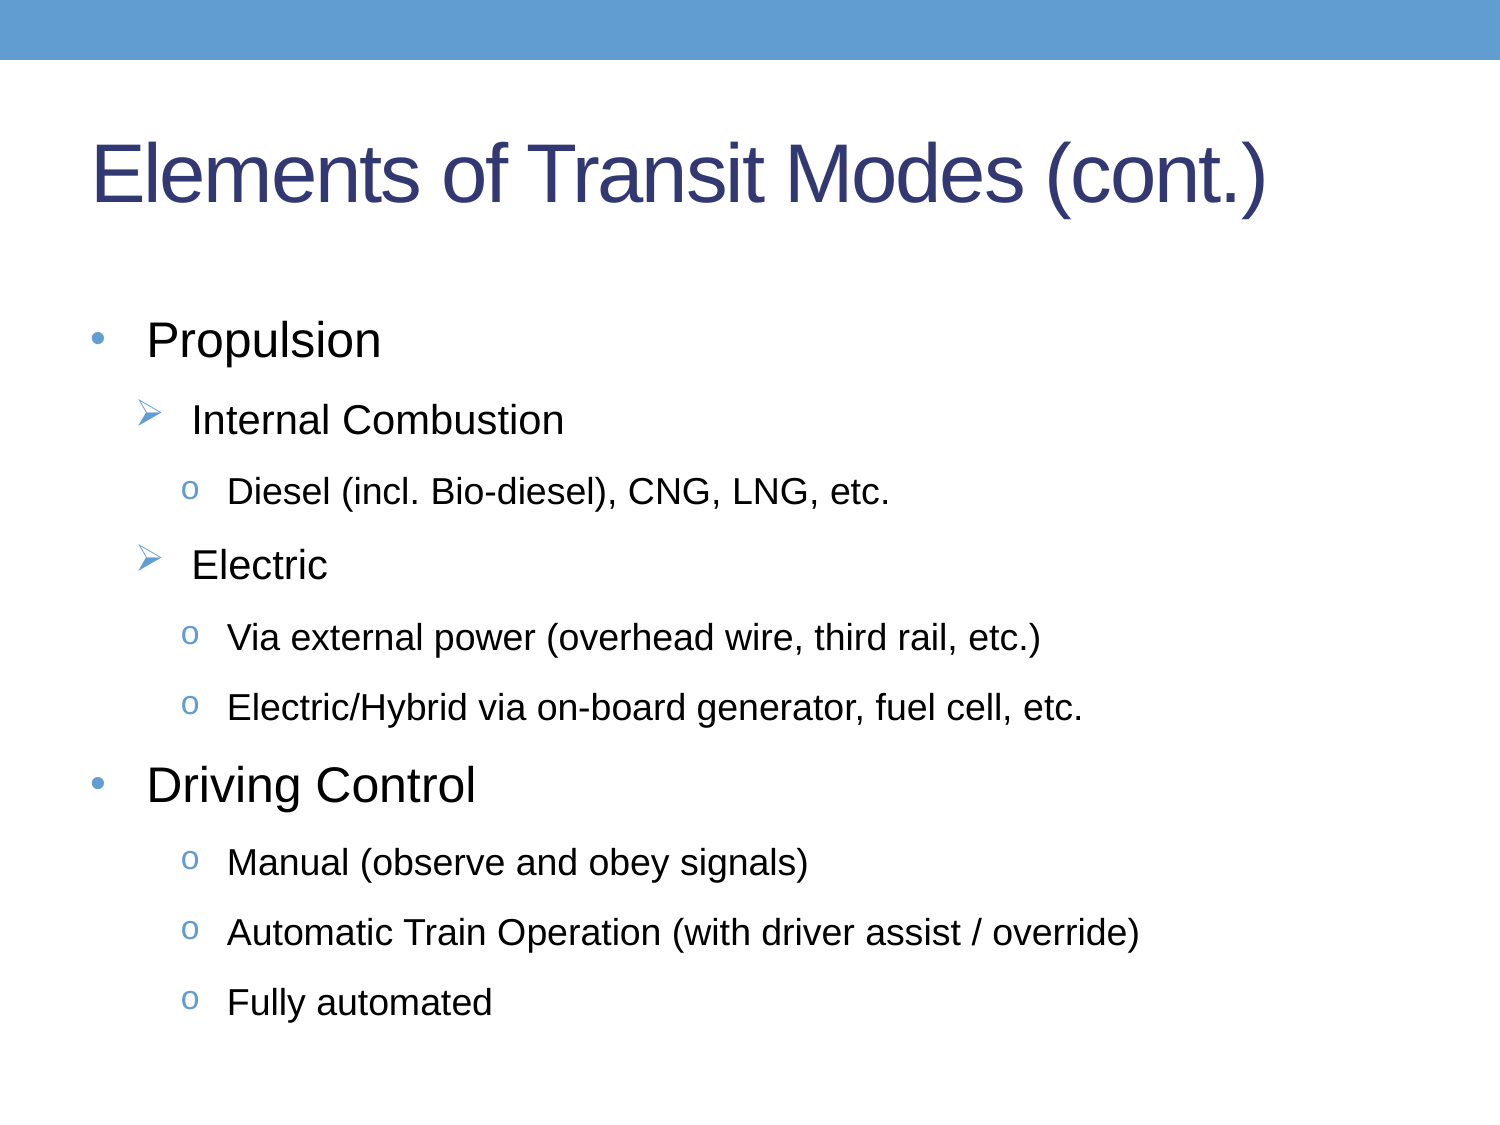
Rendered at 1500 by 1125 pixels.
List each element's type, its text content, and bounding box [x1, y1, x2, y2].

title Elements of Transit Modes (cont.) [75, 87, 1425, 250]
list Propulsion Internal Combustion Diesel (incl. Bio-diesel), CNG, LNG, etc. Electric Via external power (overhead wire, third rail, etc.) Electric/Hybrid via on-board generator, fuel cell, etc. Driving Control Manual (observe and obey signals) Automatic Train Operation (with driver assist / override) Fully automated [75, 299, 1425, 1063]
